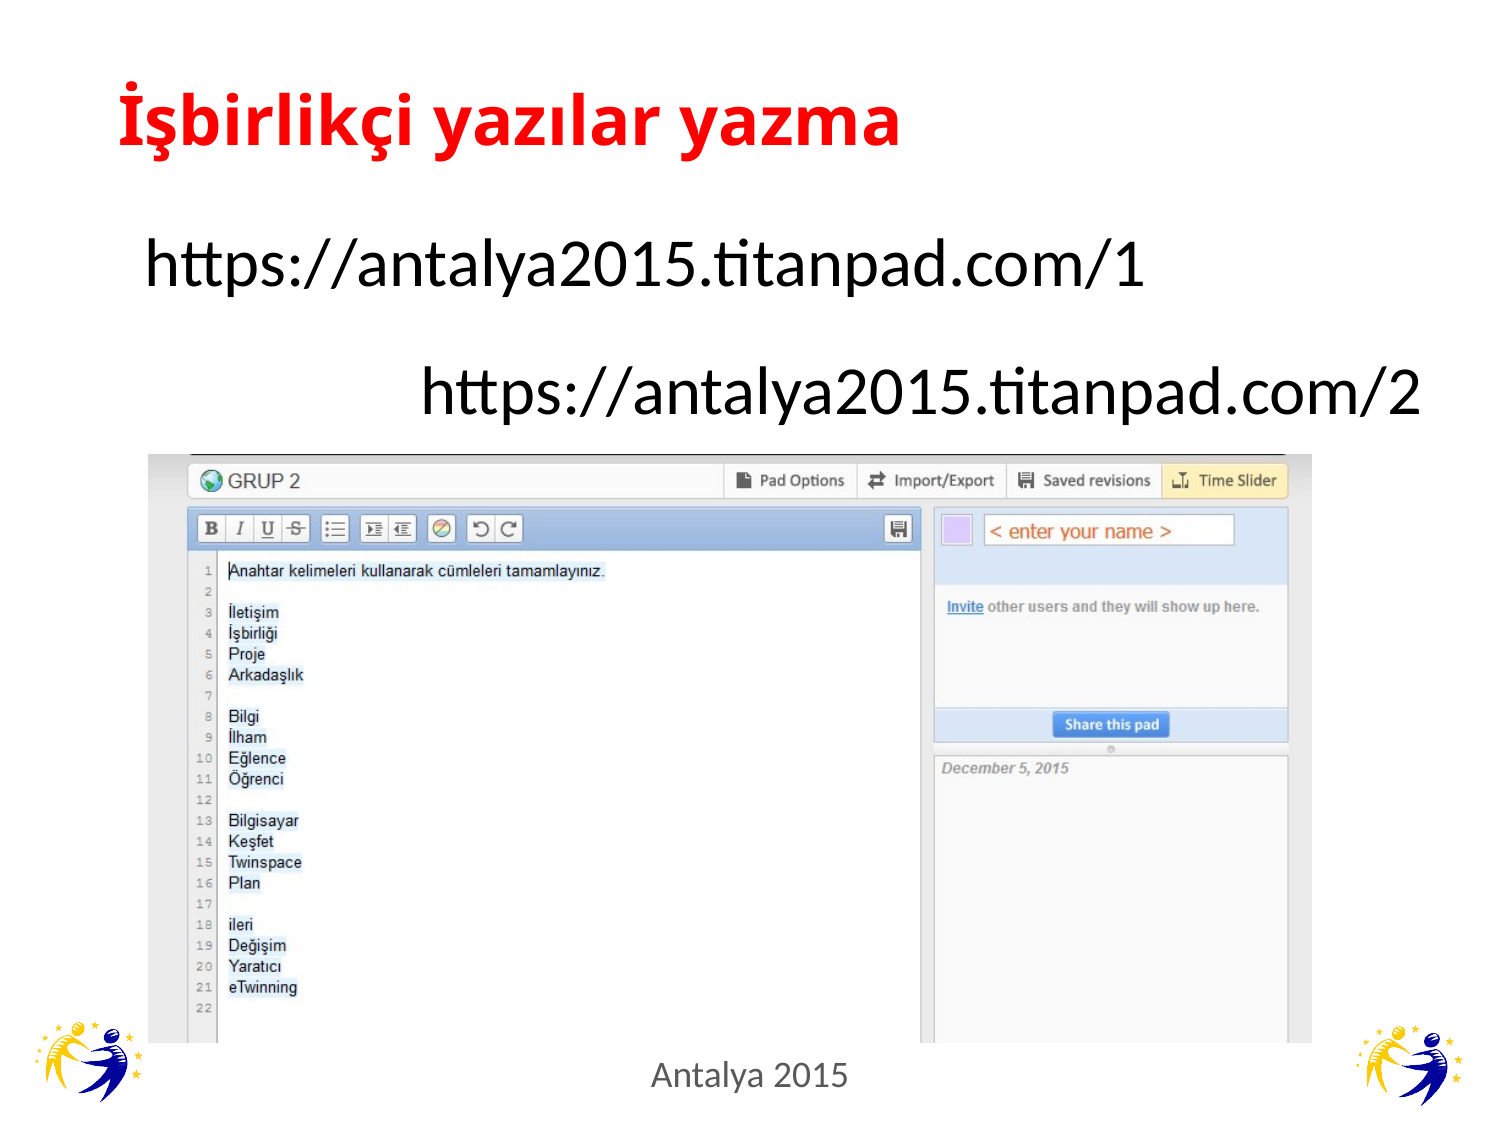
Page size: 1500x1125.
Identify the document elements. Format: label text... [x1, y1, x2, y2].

picture [1351, 1013, 1469, 1116]
title İşbirlikçi yazılar yazma [103, 14, 1397, 232]
text_box https://antalya2015.titanpad.com/2 [405, 338, 1438, 437]
footer Antalya 2015 [496, 1043, 1004, 1103]
text_box https://antalya2015.titanpad.com/1 [130, 210, 1163, 308]
picture [30, 454, 1313, 1112]
